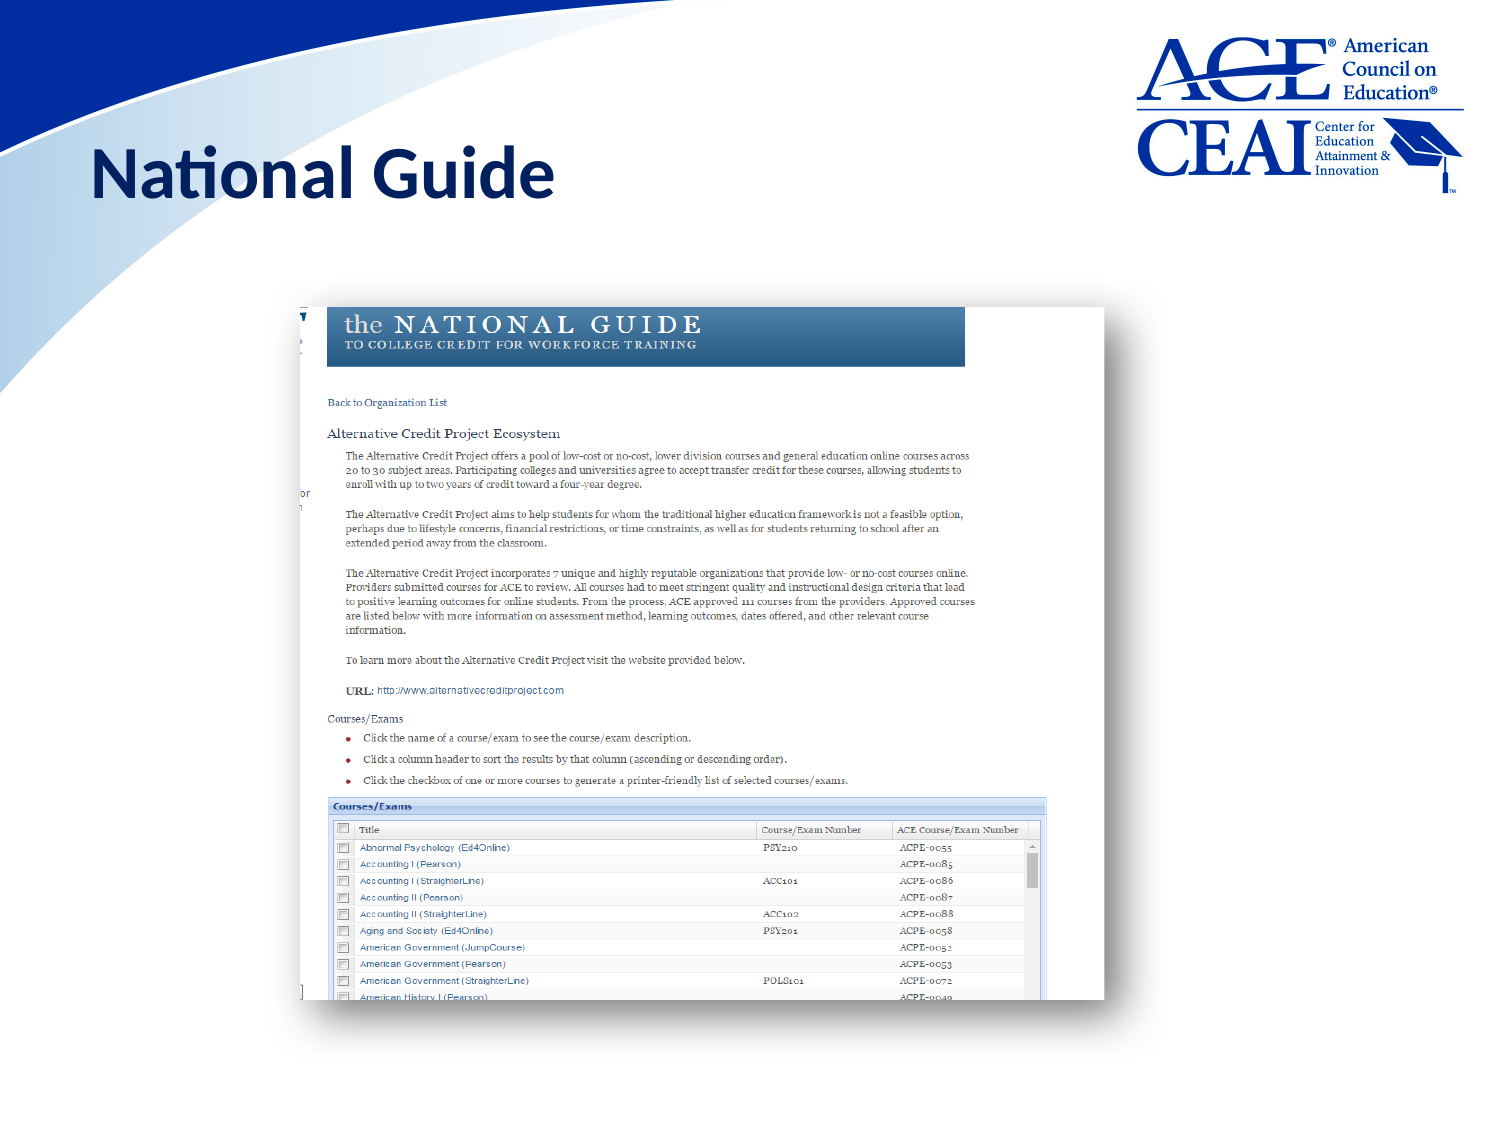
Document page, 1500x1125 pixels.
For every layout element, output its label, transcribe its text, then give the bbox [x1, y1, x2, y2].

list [299, 307, 1105, 1001]
picture [0, 0, 1500, 1125]
title National Guide [75, 99, 1425, 238]
